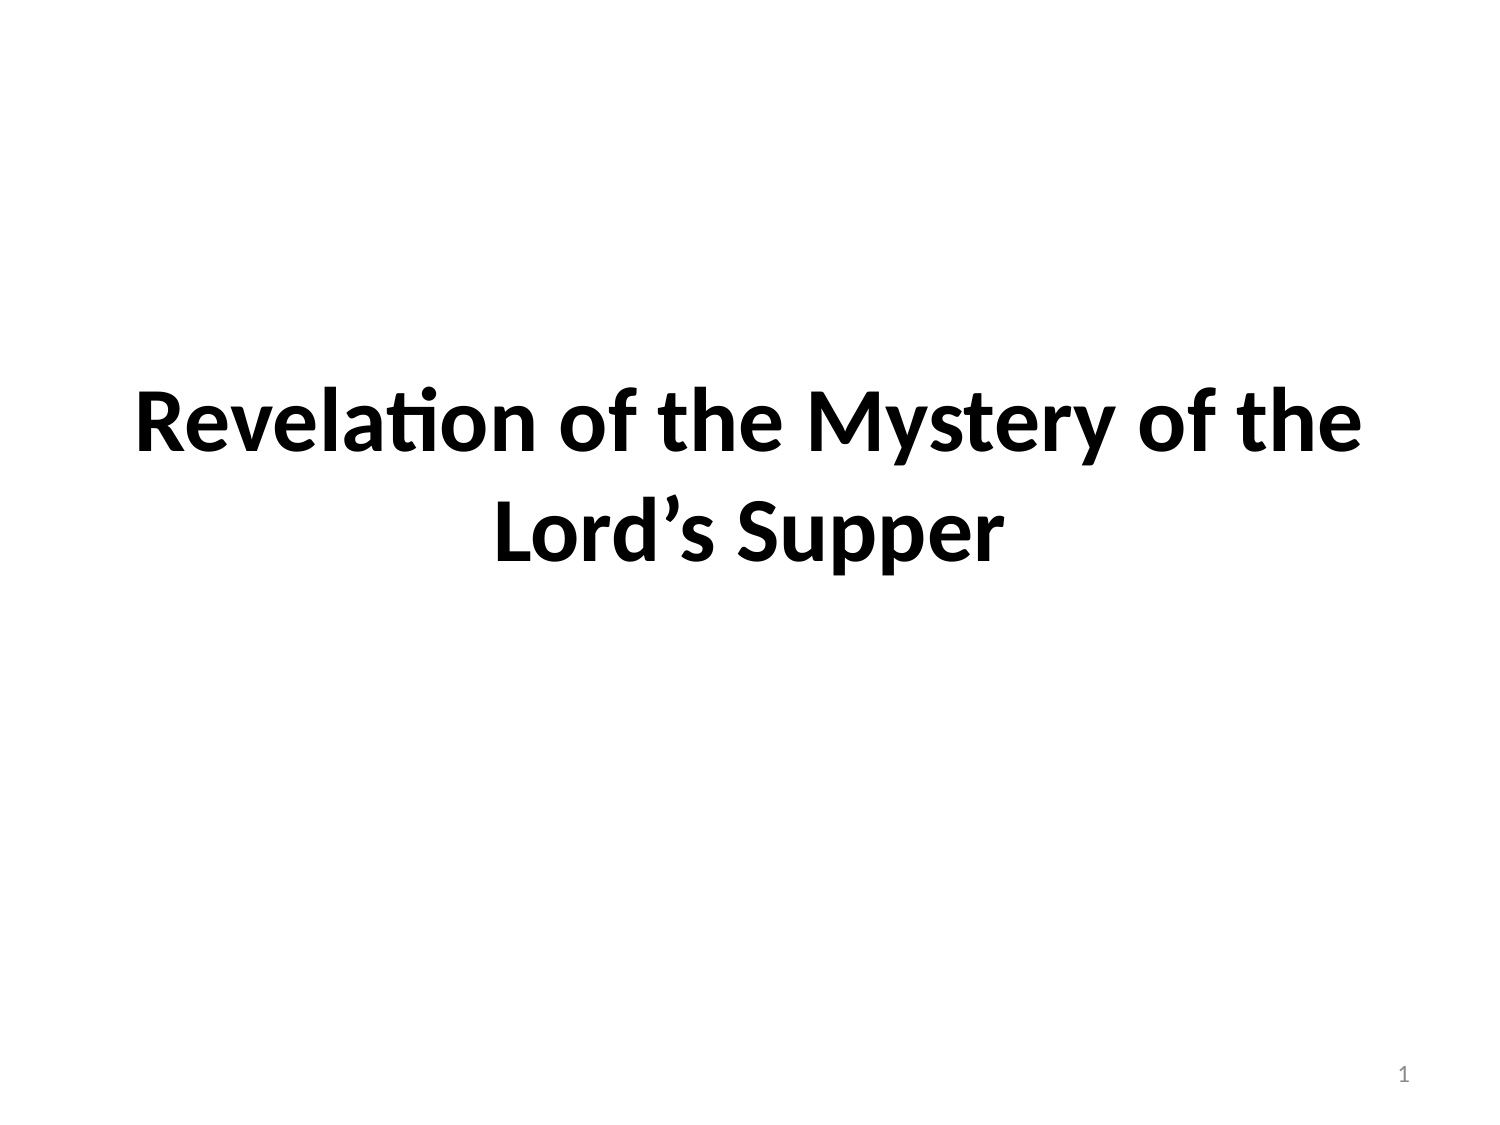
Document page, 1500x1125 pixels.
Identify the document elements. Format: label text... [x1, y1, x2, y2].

slide_number 1 [1074, 1042, 1425, 1103]
title Revelation of the Mystery of the Lord’s Supper [112, 349, 1388, 591]
